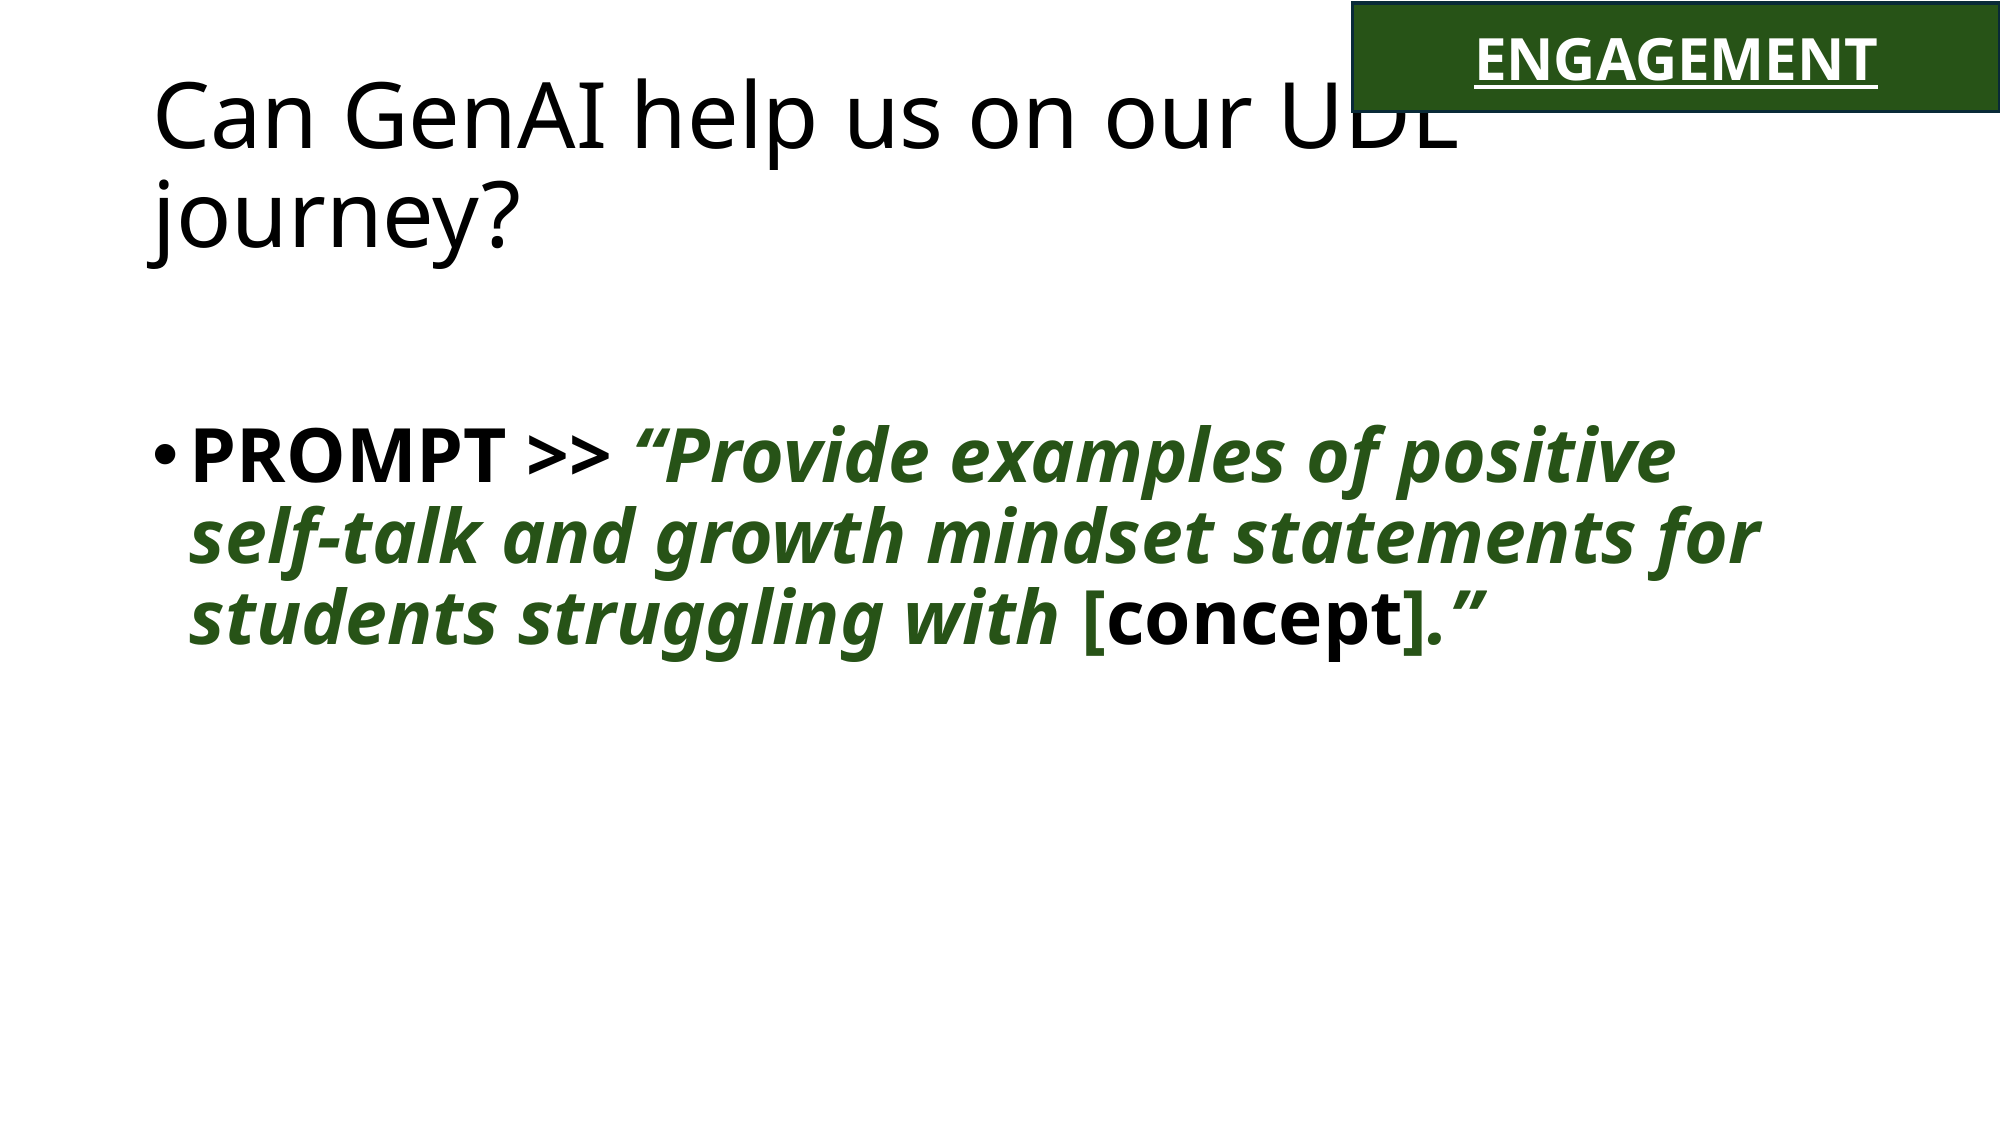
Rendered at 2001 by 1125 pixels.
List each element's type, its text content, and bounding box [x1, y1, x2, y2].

list PROMPT >> “Provide examples of positive self-talk and growth mindset statements for students struggling with [concept].” [137, 299, 1863, 1014]
title Can GenAI help us on our UDL journey? [137, 59, 1863, 278]
text_box ENGAGEMENT [1351, 1, 2000, 113]
